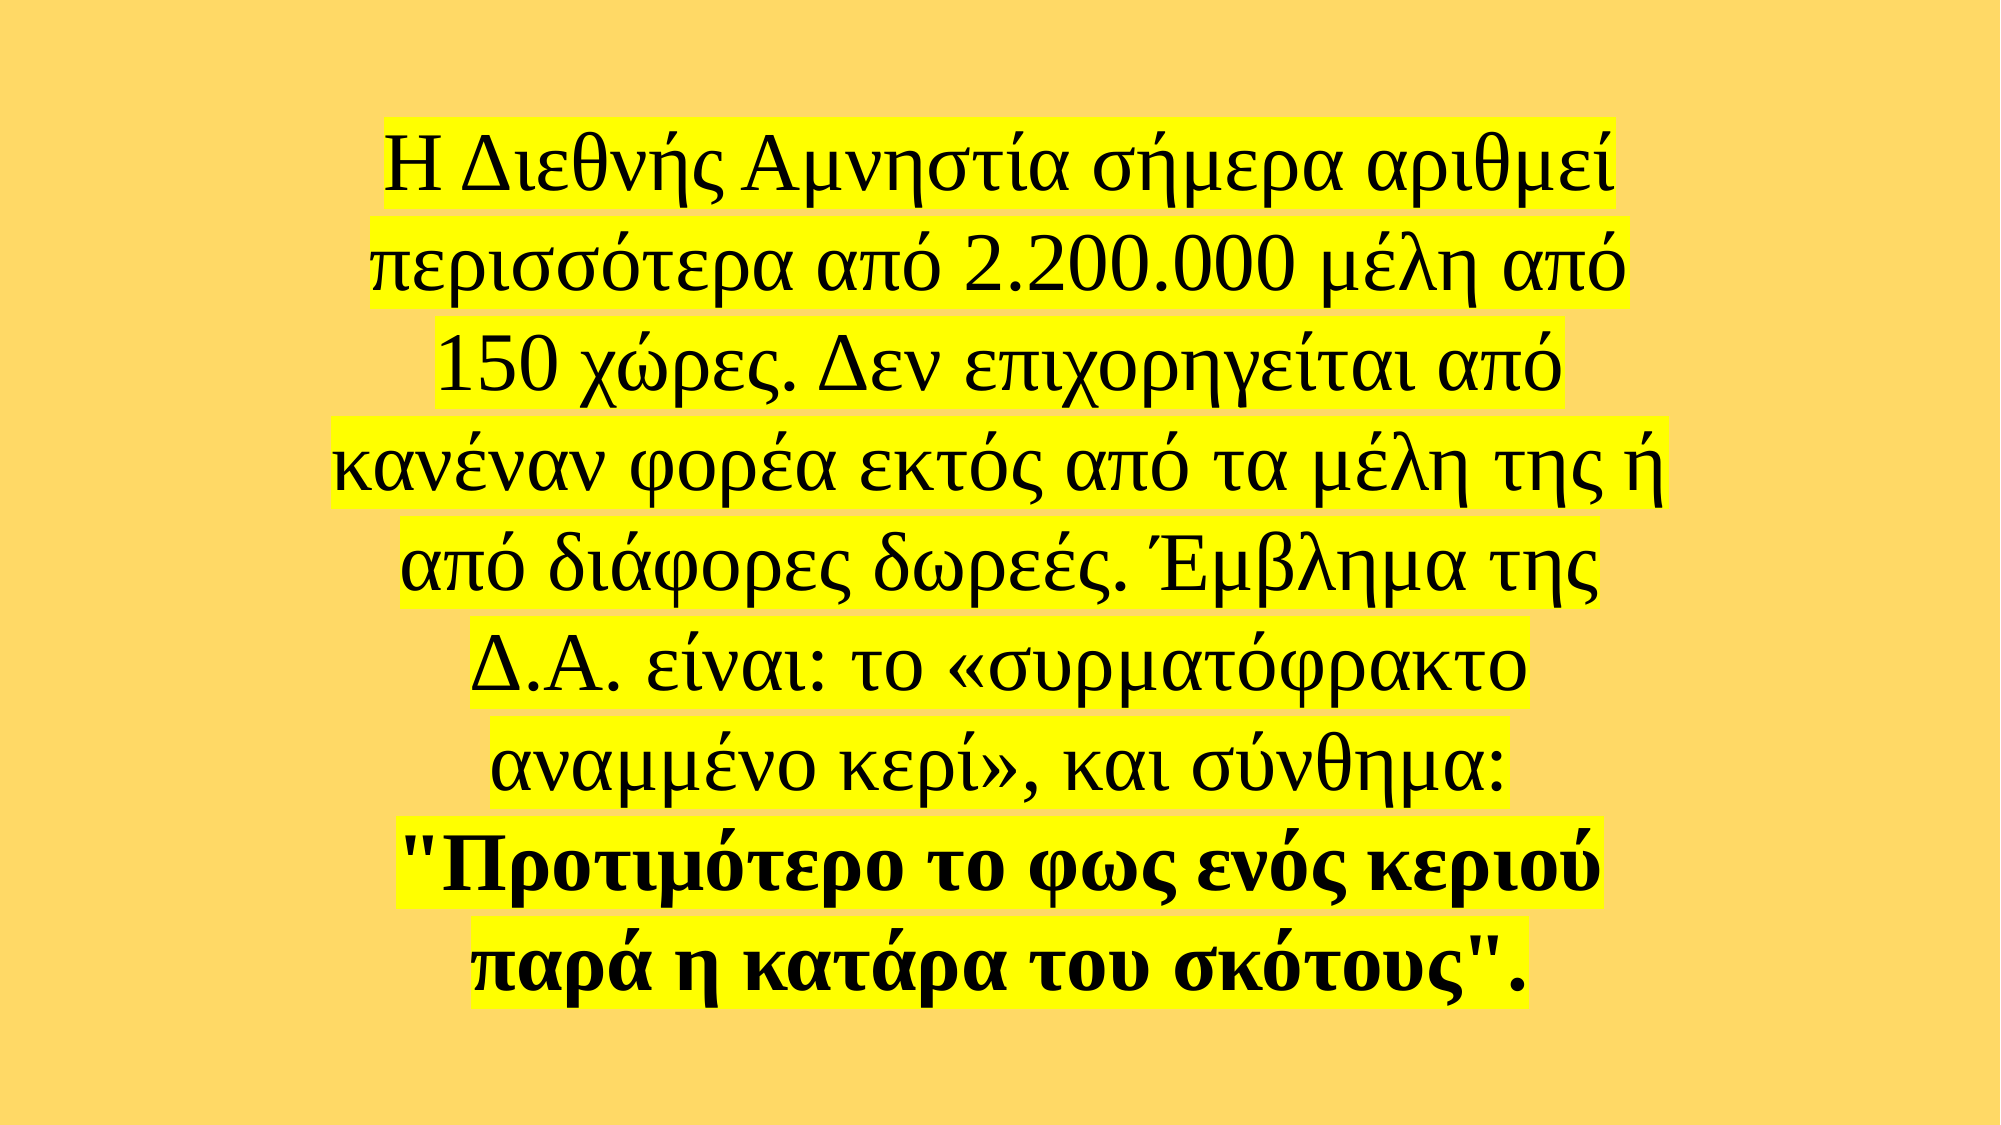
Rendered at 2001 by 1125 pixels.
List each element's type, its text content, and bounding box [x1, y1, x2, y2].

text_box Η Διεθνής Αμνηστία σήμερα αριθμεί περισσότερα από 2.200.000 μέλη από 150 χώρες. Δεν επιχορηγείται από κανέναν φορέα εκτός από τα μέλη της ή από διάφορες δωρεές. Έμβλημα της Δ.Α. είναι: το «συρματόφρακτο αναμμένο κερί», και σύνθημα: "Προτιμότερο το φως ενός κεριού παρά η κατάρα του σκότους". [308, 100, 1691, 1115]
